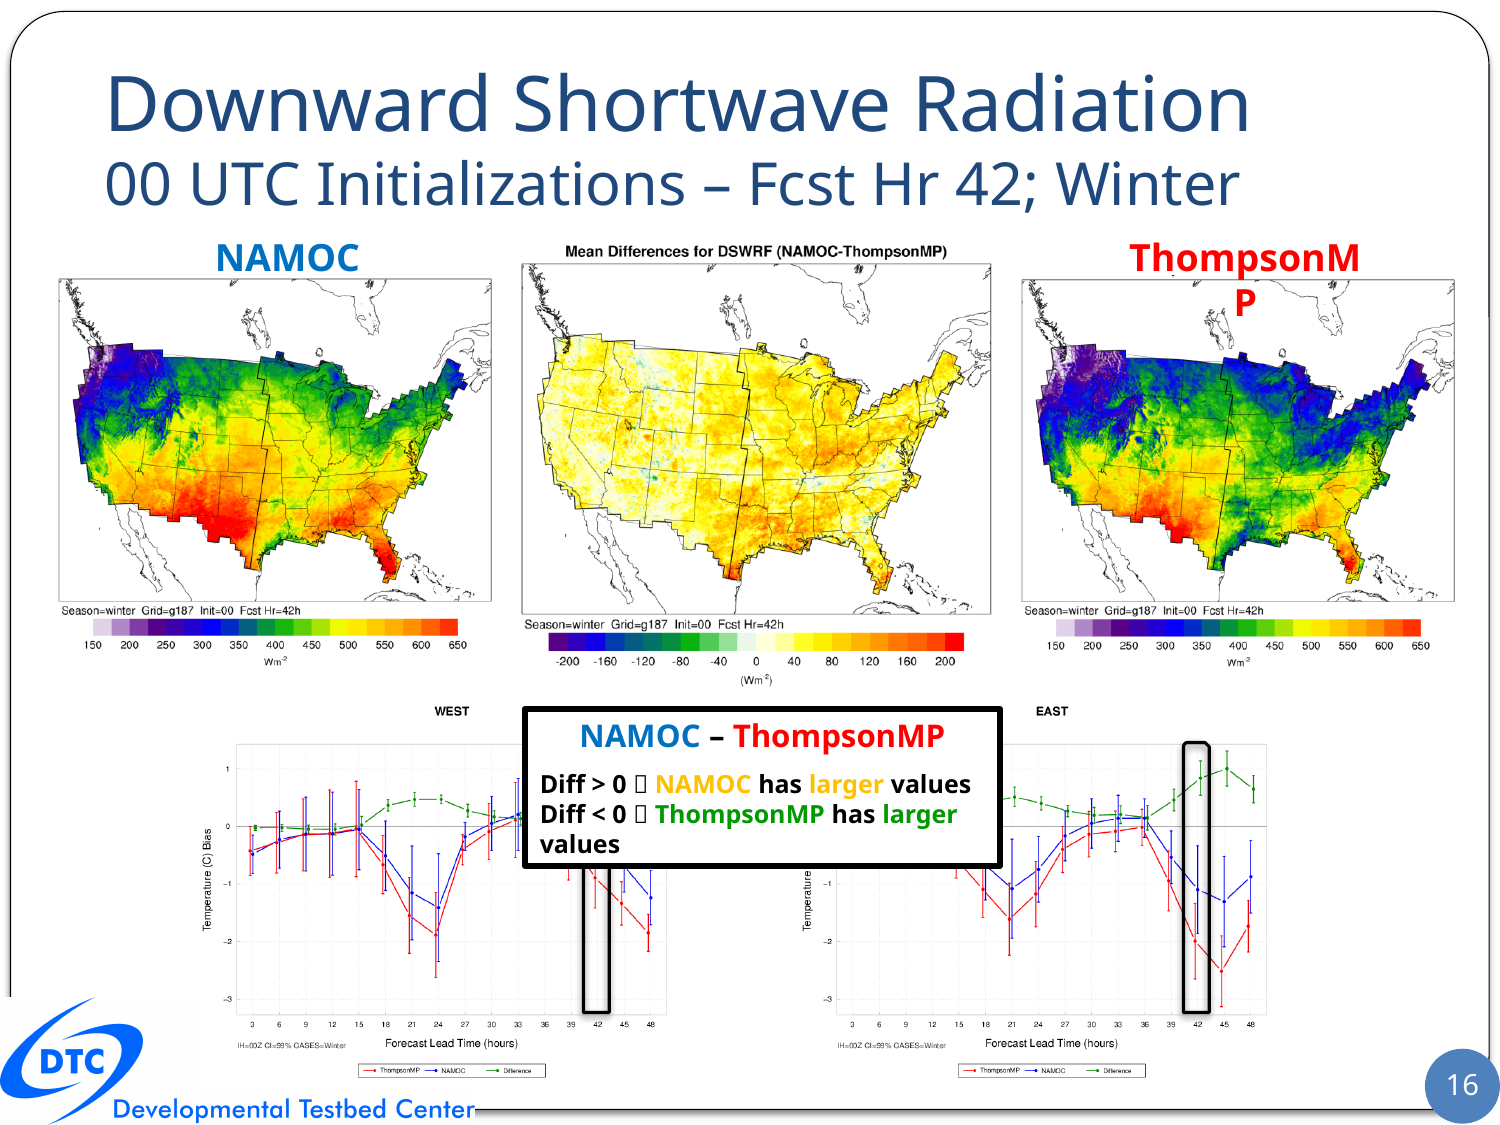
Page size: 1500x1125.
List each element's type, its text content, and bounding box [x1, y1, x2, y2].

picture [0, 224, 1303, 1125]
picture [1012, 274, 1463, 675]
picture [50, 274, 501, 675]
text_box NAMOC – ThompsonMP Diff > 0  NAMOC has larger values Diff < 0  ThompsonMP has larger values [710, 722, 793, 866]
title Downward Shortwave Radiation 00 UTC Initializations – Fcst Hr 42; Winter [90, 45, 1365, 233]
text_box ThompsonMP [1103, 226, 1388, 273]
slide_number 16 [1424, 1048, 1500, 1124]
text_box NAMOC [187, 226, 388, 273]
